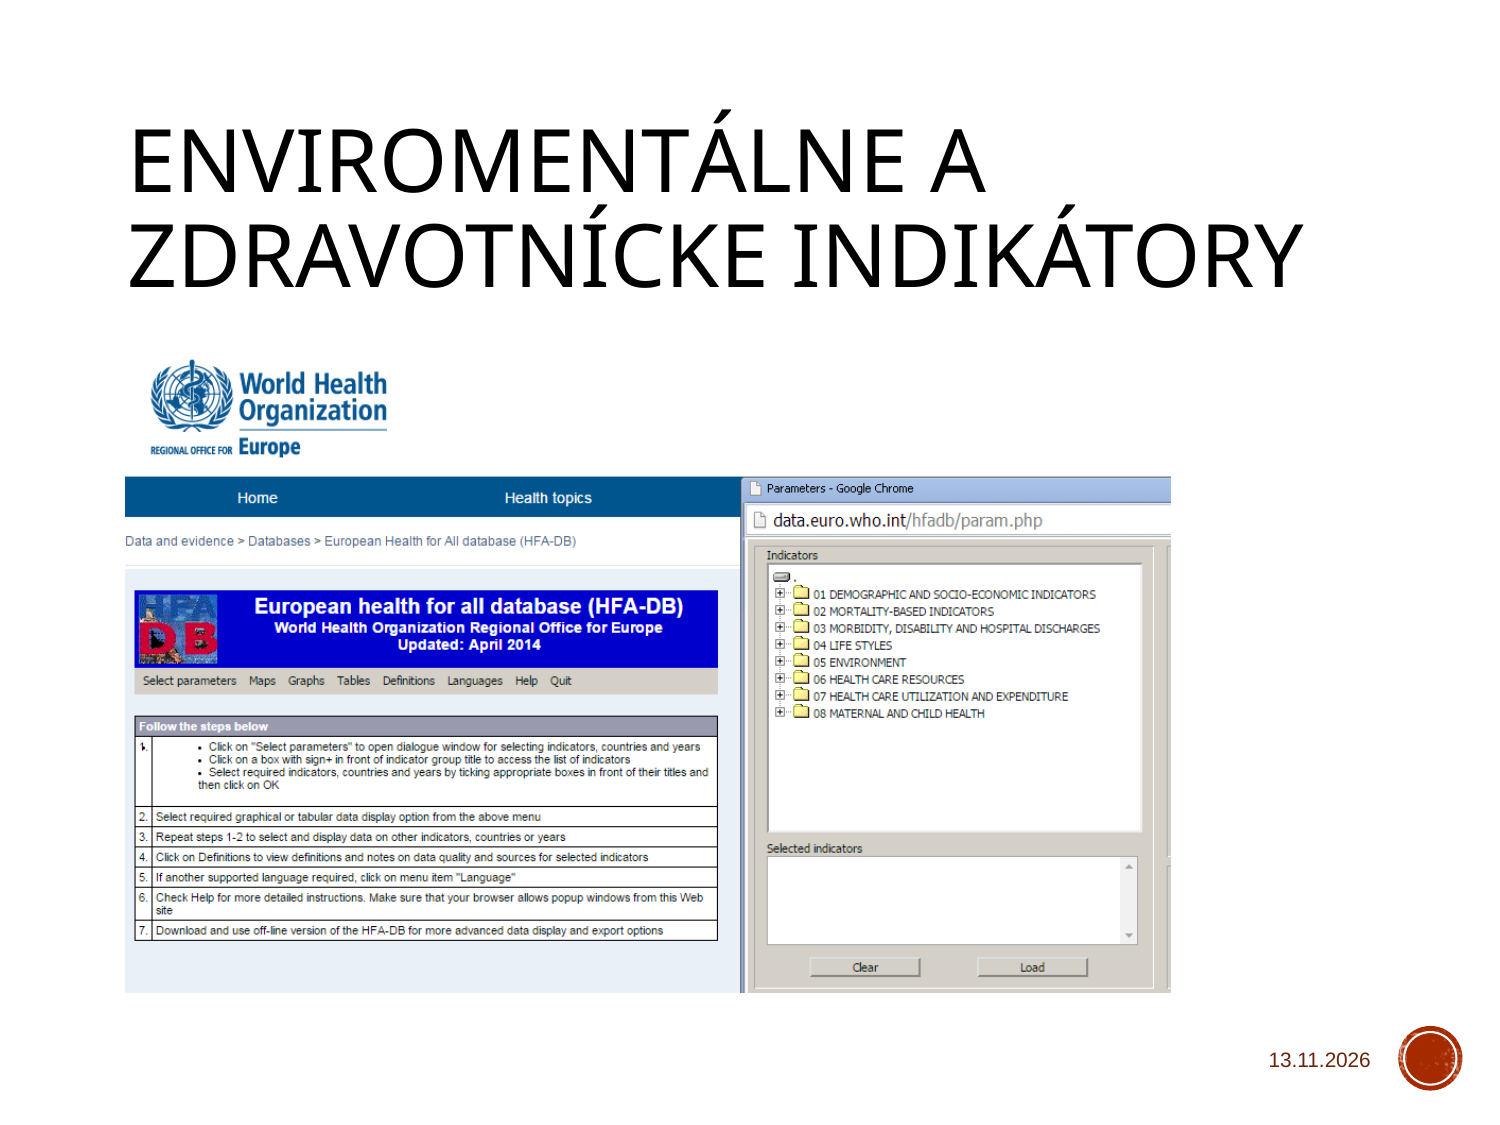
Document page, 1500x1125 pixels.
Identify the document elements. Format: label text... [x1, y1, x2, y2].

picture [125, 347, 1171, 993]
title Enviromentálne a Zdravotnícke Indikátory [112, 79, 1388, 344]
slide_number 30. 1. 2015 [983, 1028, 1386, 1089]
